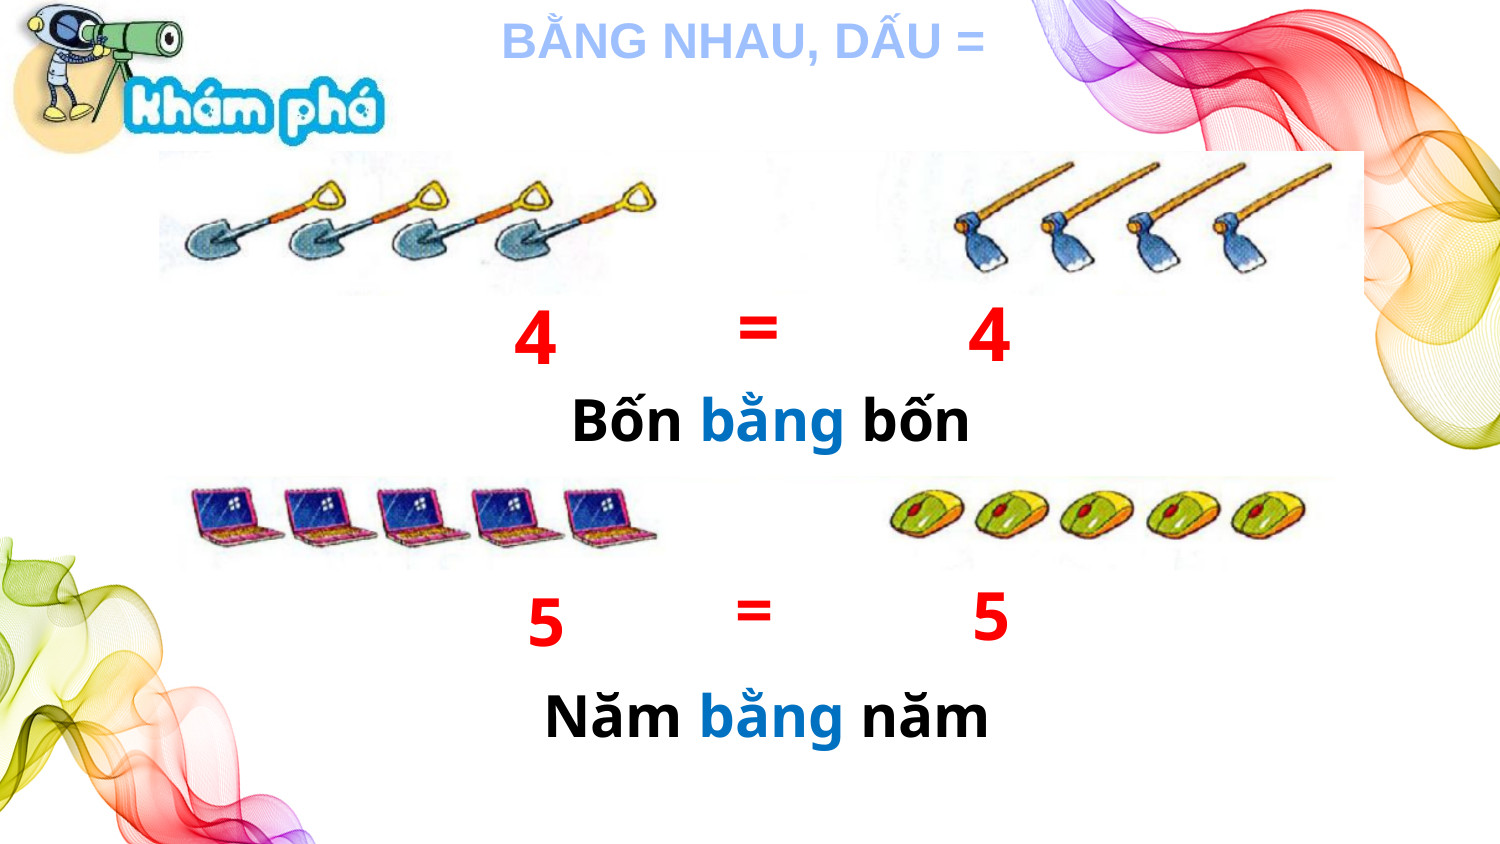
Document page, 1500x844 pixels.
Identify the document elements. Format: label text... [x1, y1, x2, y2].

text_box = [722, 310, 806, 377]
text_box 5 [465, 582, 628, 668]
text_box Năm bằng năm [521, 672, 1013, 757]
text_box Bốn bằng bốn [531, 375, 1012, 461]
text_box 5 [957, 582, 1076, 661]
text_box 4 [499, 310, 594, 387]
text_box = [721, 582, 840, 656]
picture [0, 0, 1500, 844]
text_box 4 [850, 310, 1109, 386]
text_box BẰNG NHAU, DẤU = [398, 0, 1105, 76]
